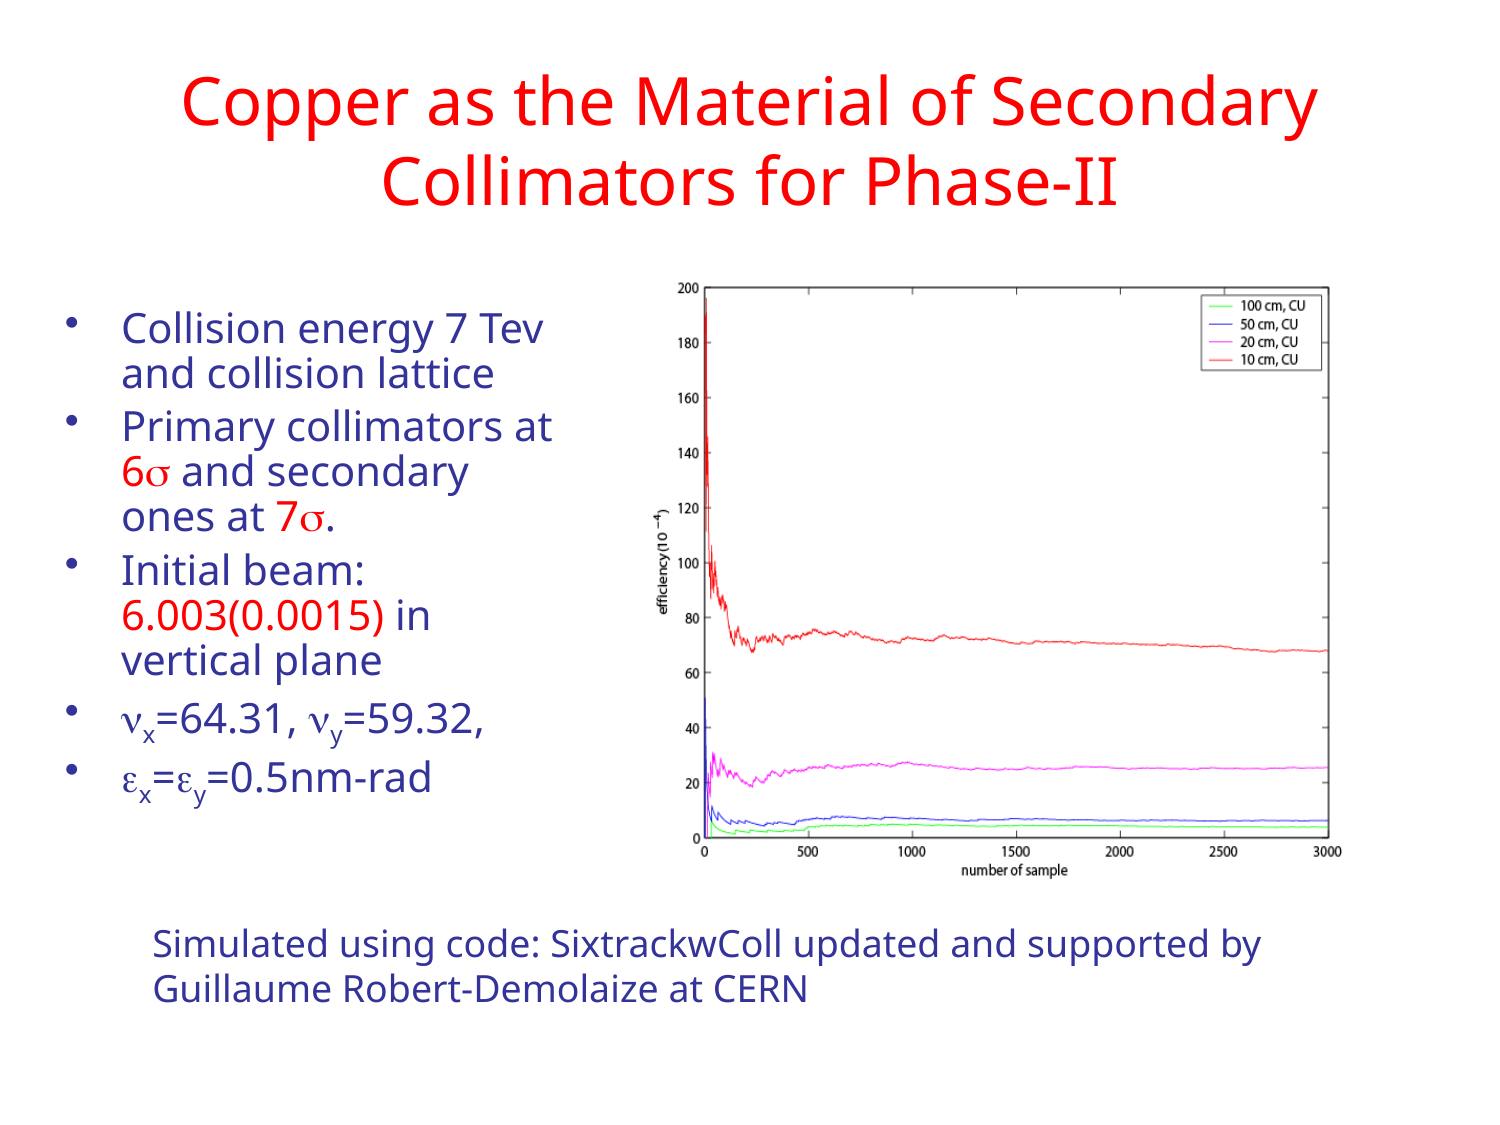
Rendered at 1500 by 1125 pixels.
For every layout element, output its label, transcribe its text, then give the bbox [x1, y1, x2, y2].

picture [599, 237, 1406, 913]
text_box Collision energy 7 Tev and collision lattice Primary collimators at 6s and secondary ones at 7s. Initial beam: 6.003(0.0015) in vertical plane nx=64.31, ny=59.32, ex=ey=0.5nm-rad [49, 299, 588, 888]
text_box Simulated using code: SixtrackwColl updated and supported by Guillaume Robert-Demolaize at CERN [137, 912, 1388, 1117]
text_box Copper as the Material of Secondary Collimators for Phase-II [74, 45, 1425, 233]
